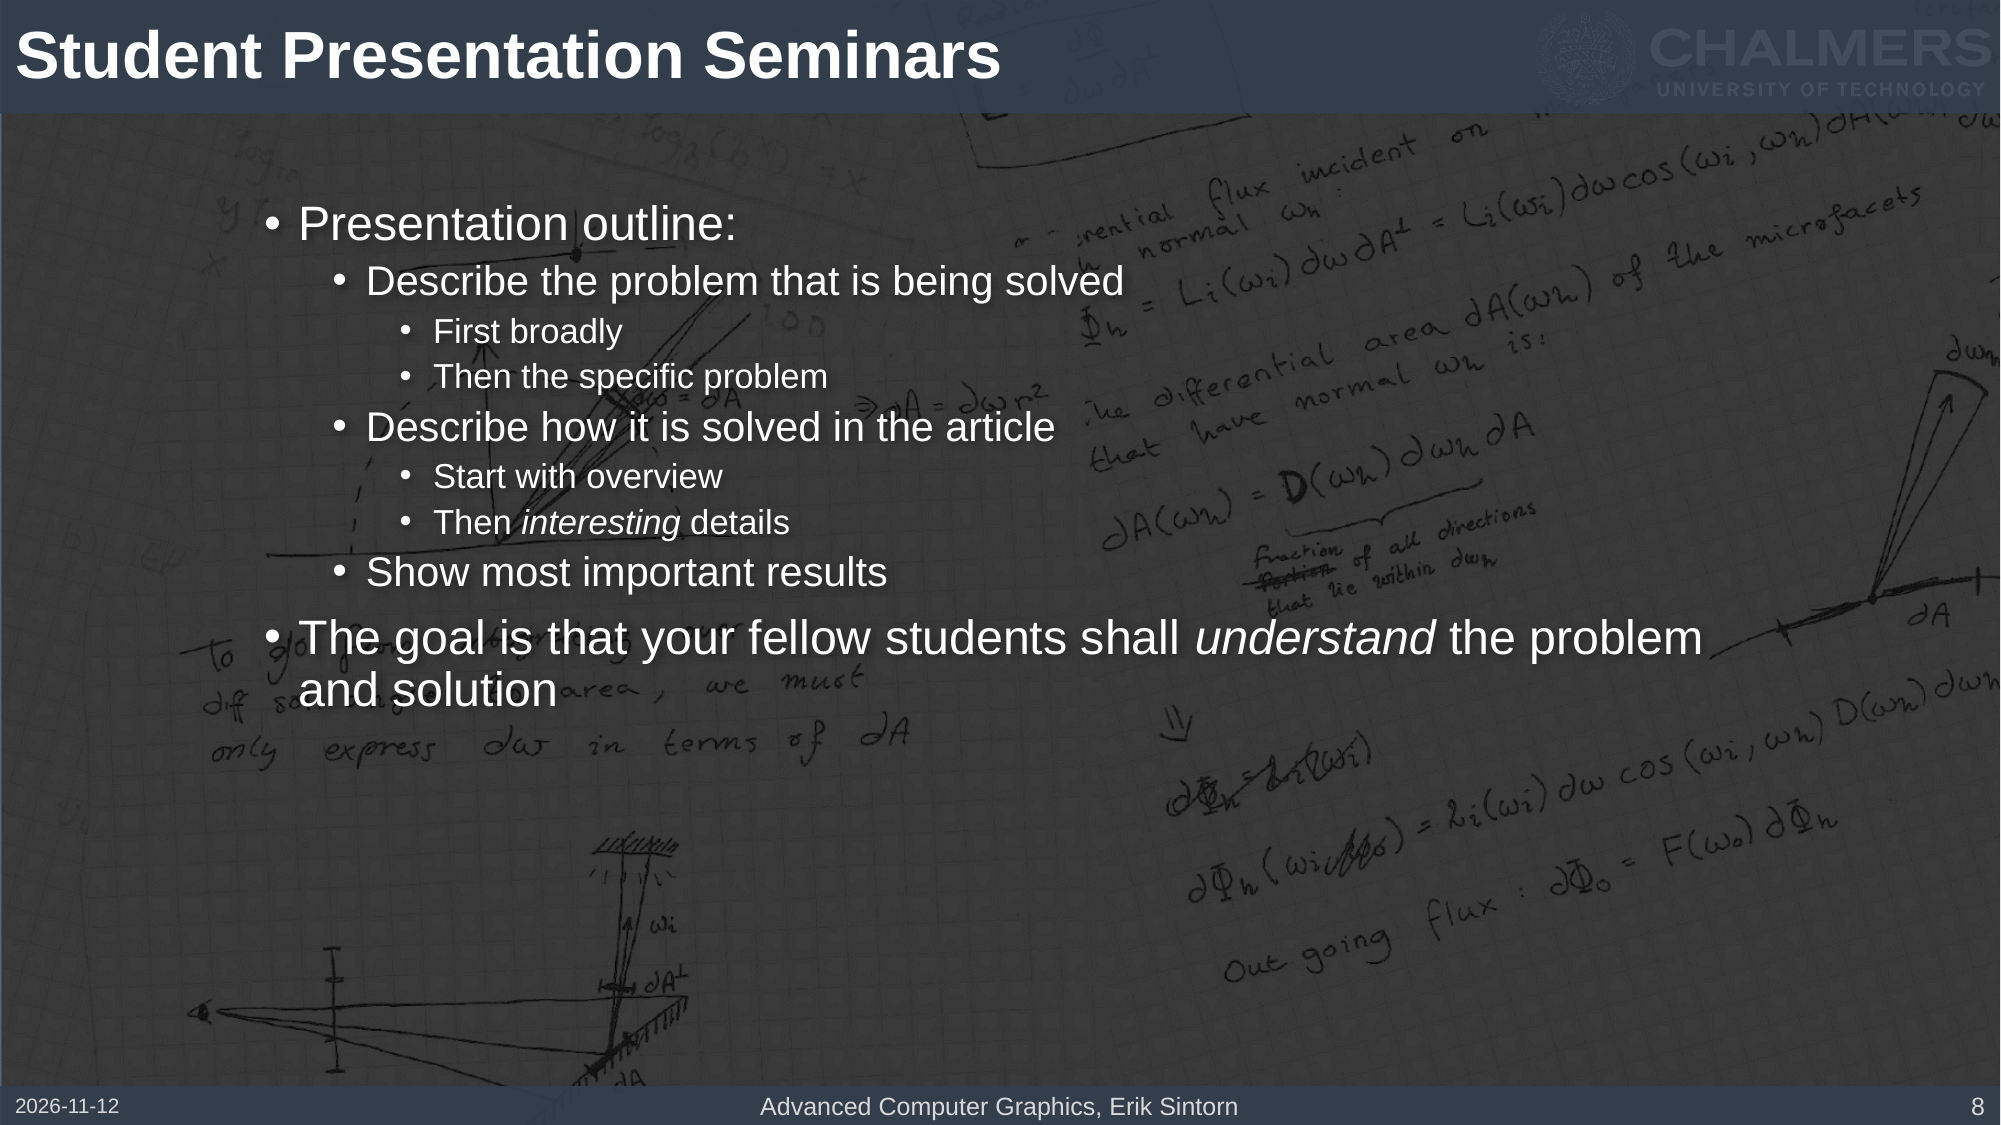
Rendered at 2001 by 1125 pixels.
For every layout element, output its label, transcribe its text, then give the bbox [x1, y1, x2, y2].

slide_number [0, 1086, 402, 1125]
list Presentation outline: Describe the problem that is being solved First broadly Then the specific problem Describe how it is solved in the article Start with overview Then interesting details Show most important results The goal is that your fellow students shall understand the problem and solution [249, 191, 1748, 1058]
slide_number 8 [1550, 1086, 2000, 1125]
picture [3, 114, 1999, 1086]
footer Advanced Computer Graphics, Erik Sintorn [662, 1086, 1338, 1125]
title Student Presentation Seminars [0, 0, 2000, 114]
